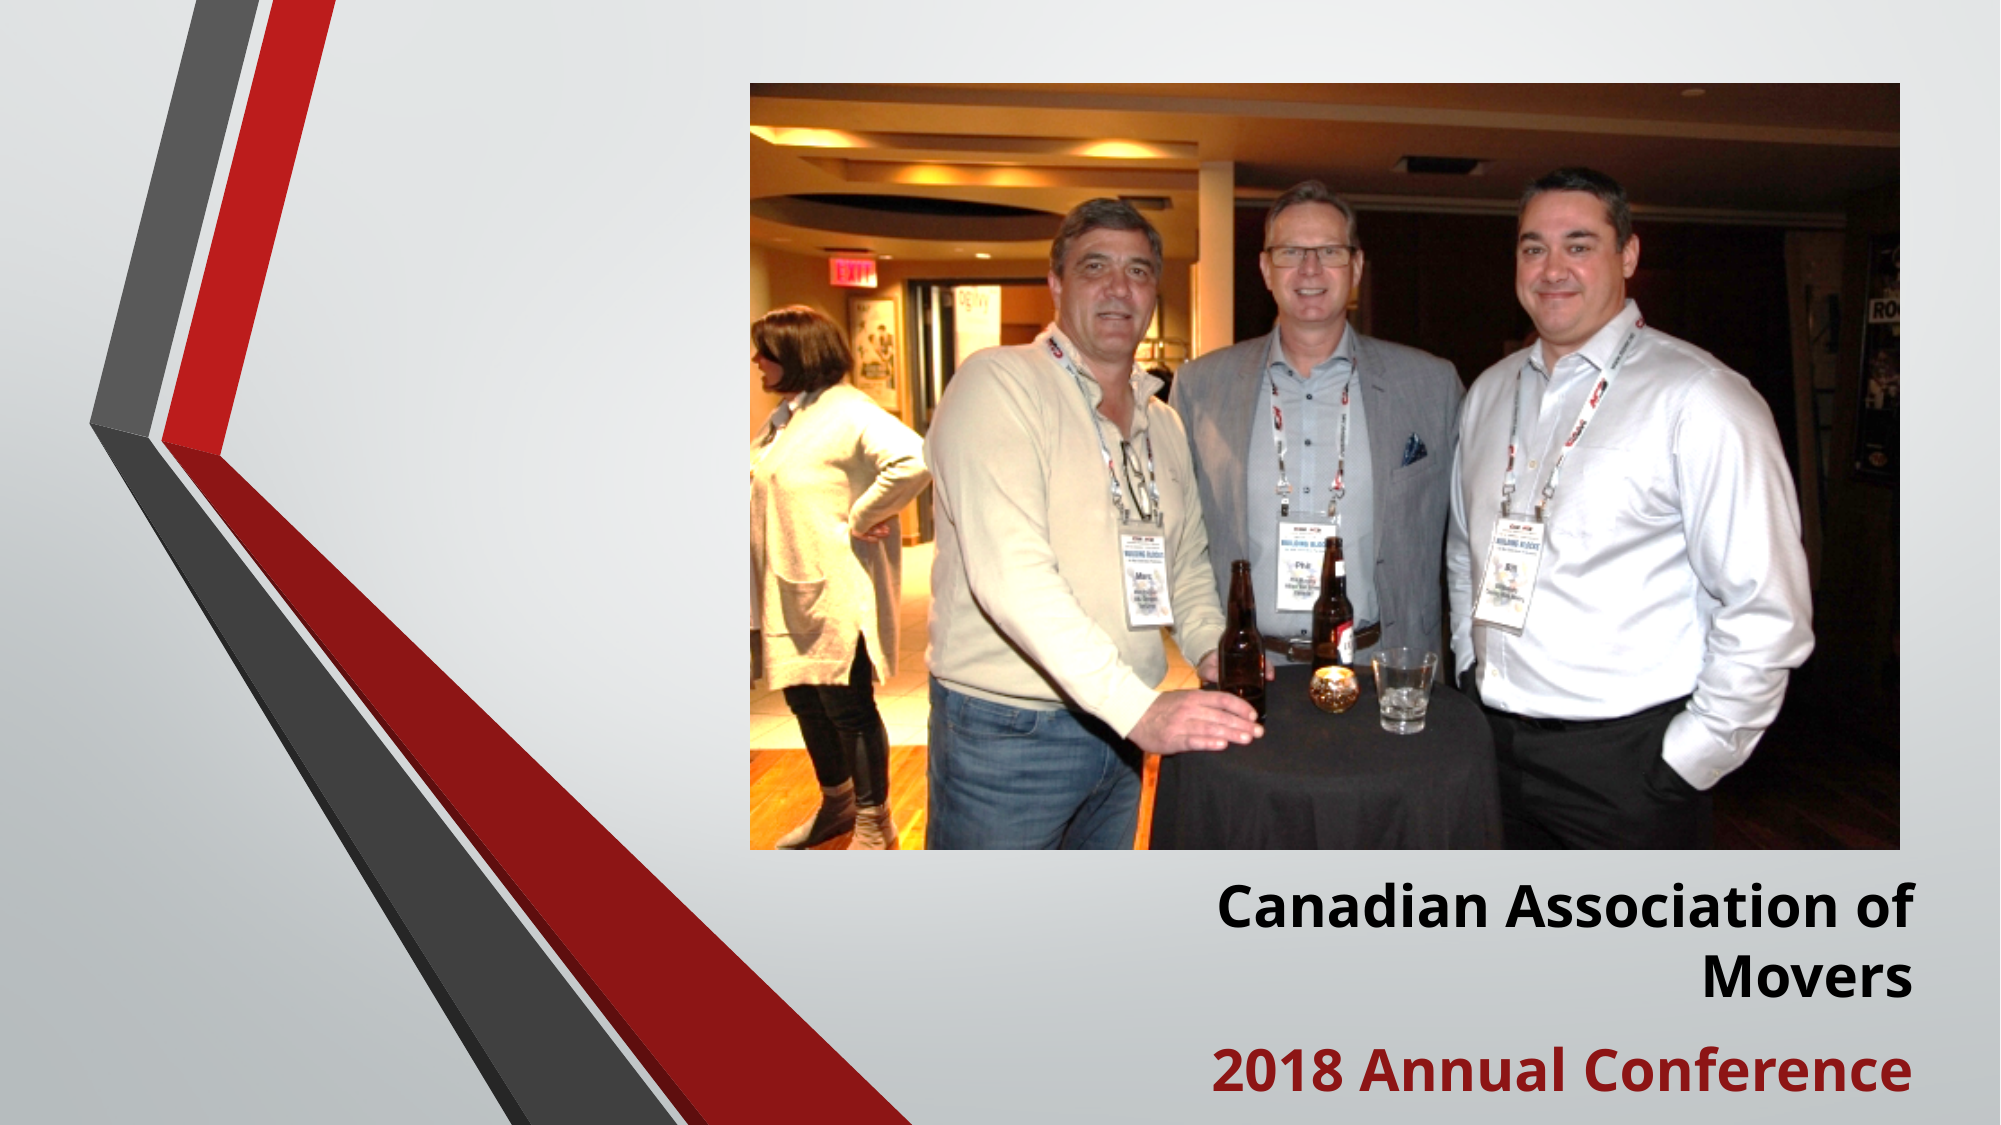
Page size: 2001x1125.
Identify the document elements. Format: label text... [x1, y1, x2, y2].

picture [749, 83, 1901, 850]
subtitle Canadian Association of Movers 2018 Annual Conference [1045, 861, 1929, 1053]
